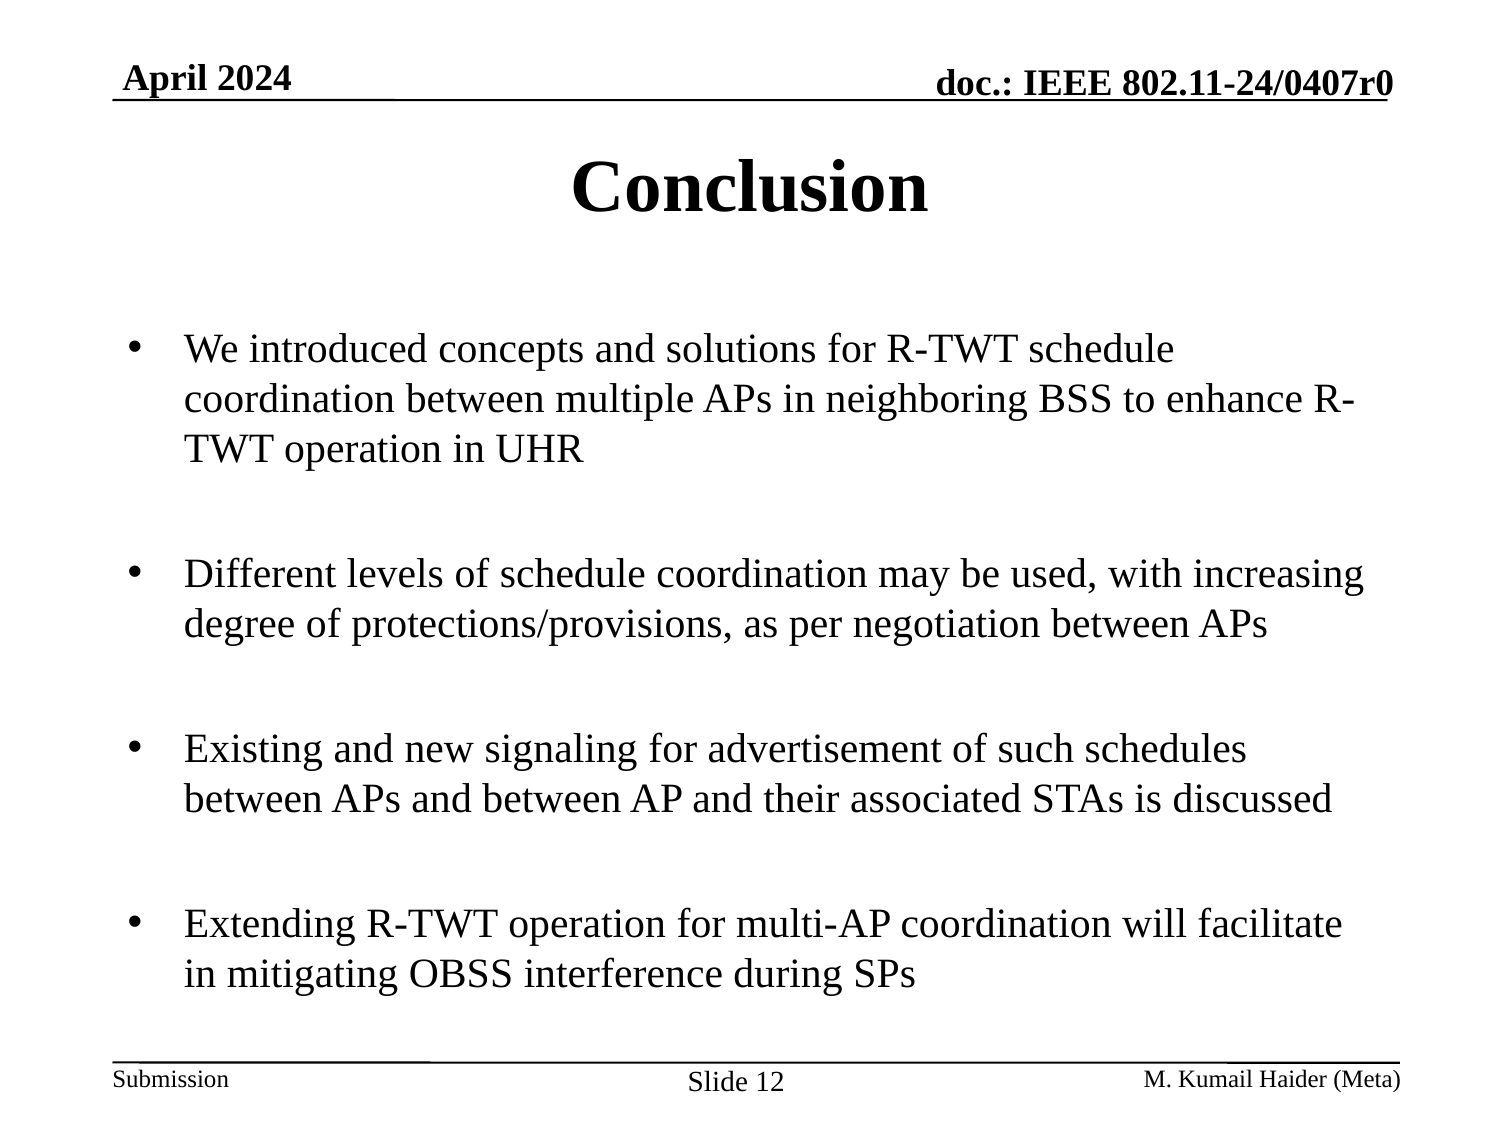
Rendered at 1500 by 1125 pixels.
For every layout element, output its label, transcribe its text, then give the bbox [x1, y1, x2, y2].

list We introduced concepts and solutions for R-TWT schedule coordination between multiple APs in neighboring BSS to enhance R-TWT operation in UHR Different levels of schedule coordination may be used, with increasing degree of protections/provisions, as per negotiation between APs Existing and new signaling for advertisement of such schedules between APs and between AP and their associated STAs is discussed Extending R-TWT operation for multi-AP coordination will facilitate in mitigating OBSS interference during SPs [112, 313, 1388, 1063]
footer M. Kumail Haider (Meta) [902, 1061, 1402, 1093]
title Conclusion [112, 112, 1388, 251]
slide_number Slide 12 [673, 1061, 800, 1123]
